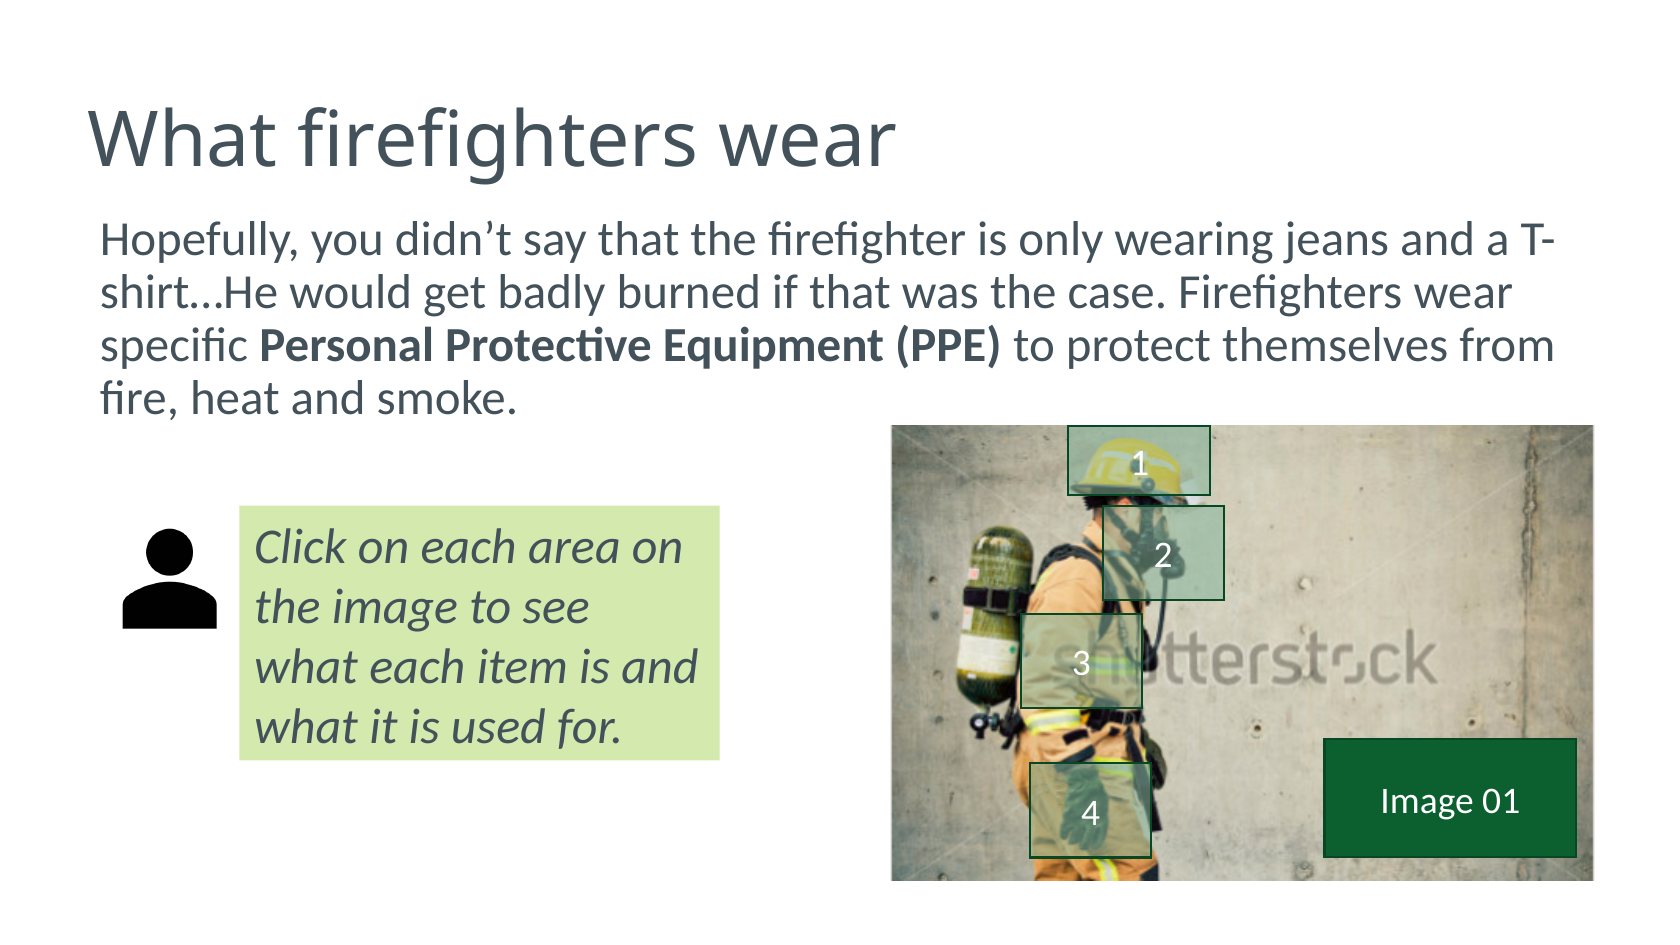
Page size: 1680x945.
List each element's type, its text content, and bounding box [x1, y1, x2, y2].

title What firefighters wear [72, 50, 1522, 233]
picture [99, 508, 240, 649]
text_box Click on each area on the image to see what each item is and what it is used for. [239, 505, 720, 761]
list Hopefully, you didn’t say that the firefighter is only wearing jeans and a T-shirt…He would get badly burned if that was the case. Firefighters wear specific Personal Protective Equipment (PPE) to protect themselves from fire, heat and smoke. [85, 206, 1607, 360]
picture [889, 425, 1598, 881]
